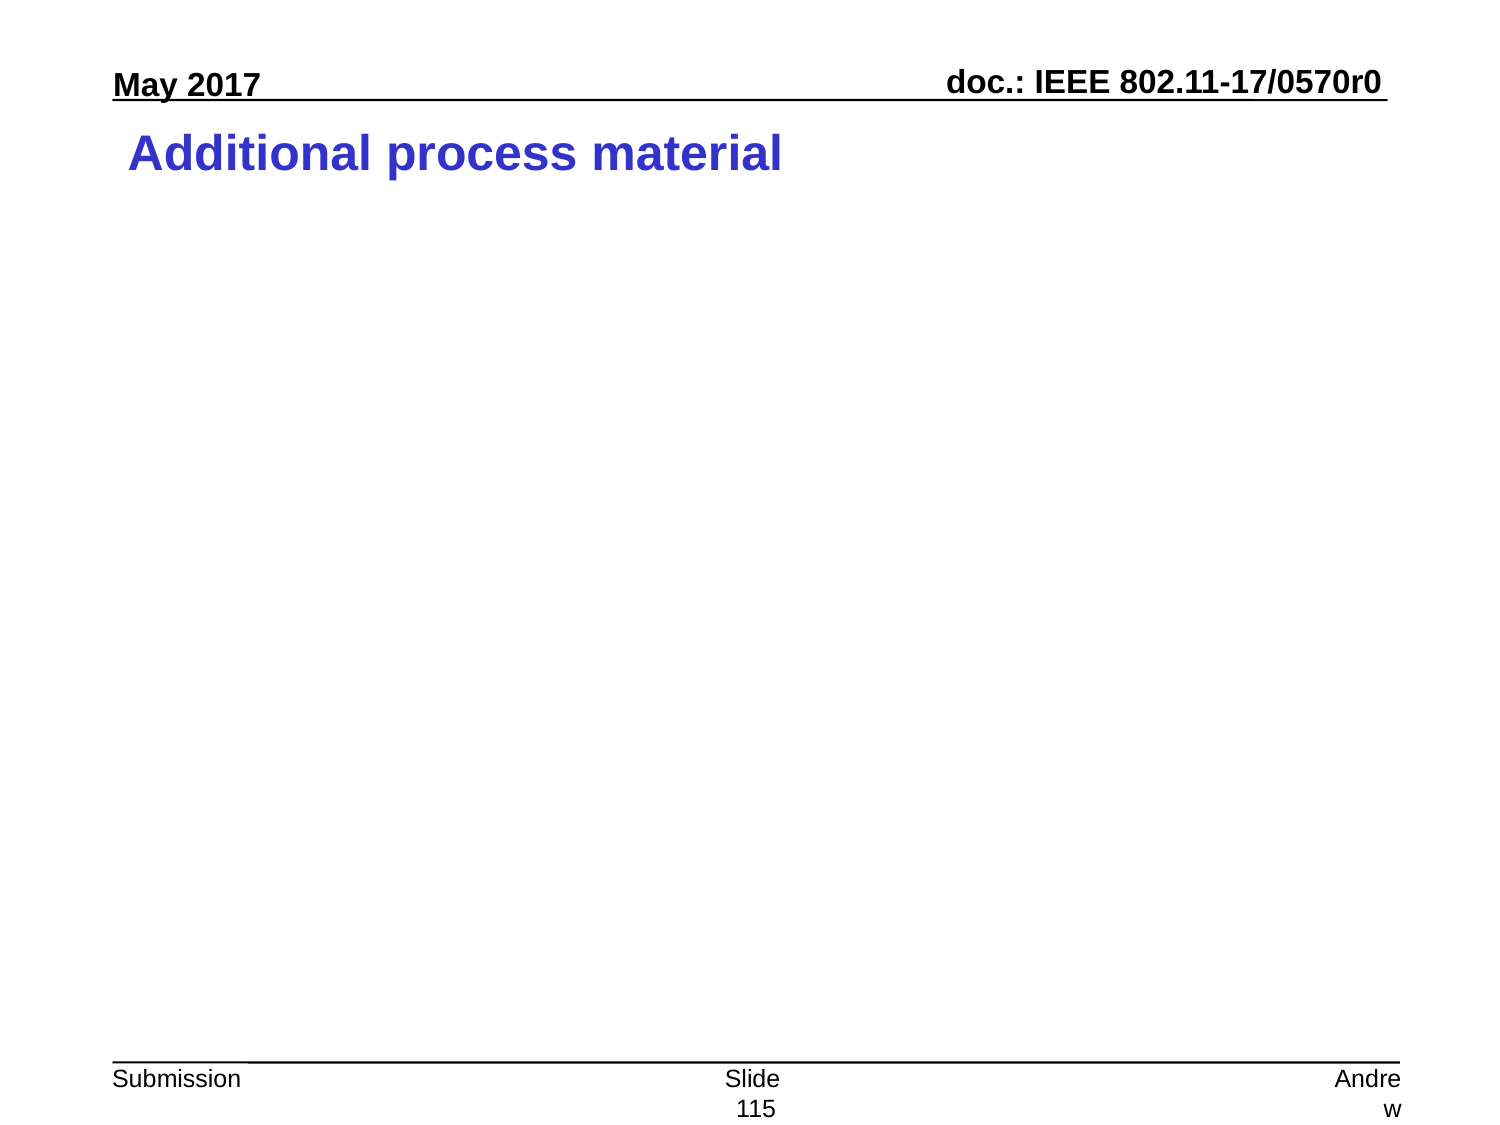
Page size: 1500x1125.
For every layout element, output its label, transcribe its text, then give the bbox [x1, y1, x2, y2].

slide_number Slide 115 [709, 1061, 803, 1093]
footer Andrew Myles, Cisco [1320, 1061, 1402, 1093]
title Additional process material [112, 112, 1388, 288]
